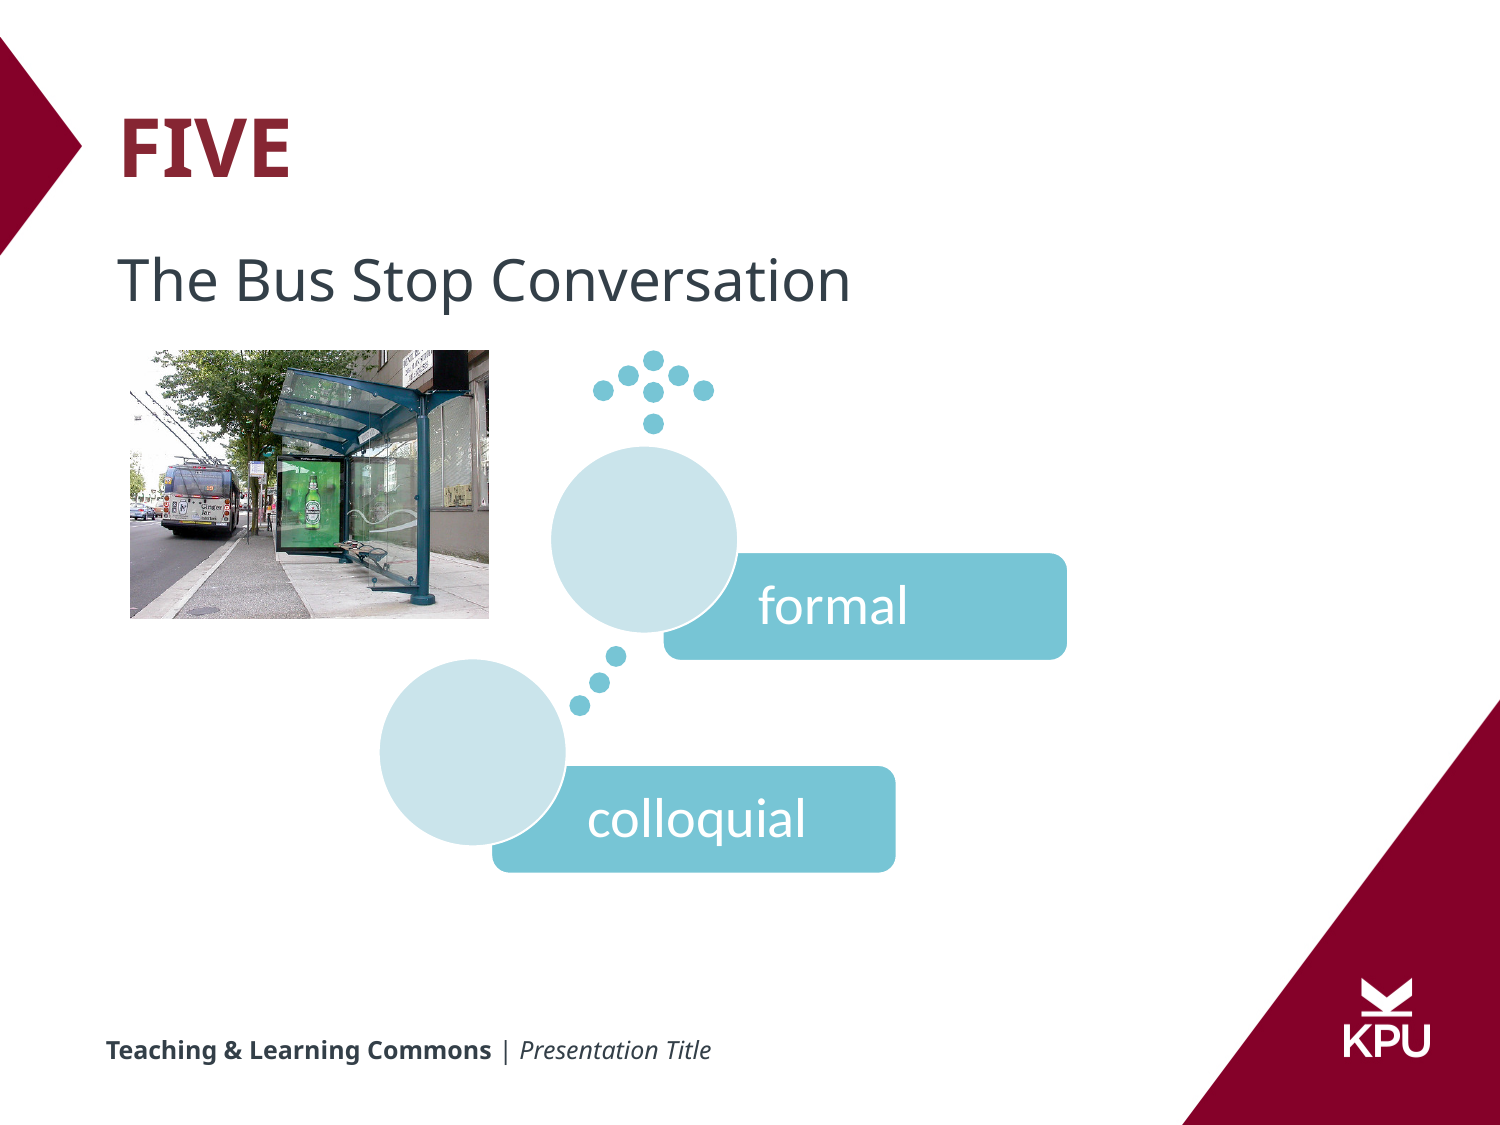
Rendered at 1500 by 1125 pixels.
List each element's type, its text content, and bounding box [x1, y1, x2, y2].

list The Bus Stop Conversation [103, 243, 1397, 959]
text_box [249, 329, 1197, 896]
title FIVE [103, 99, 1397, 203]
picture [0, 0, 1500, 1125]
